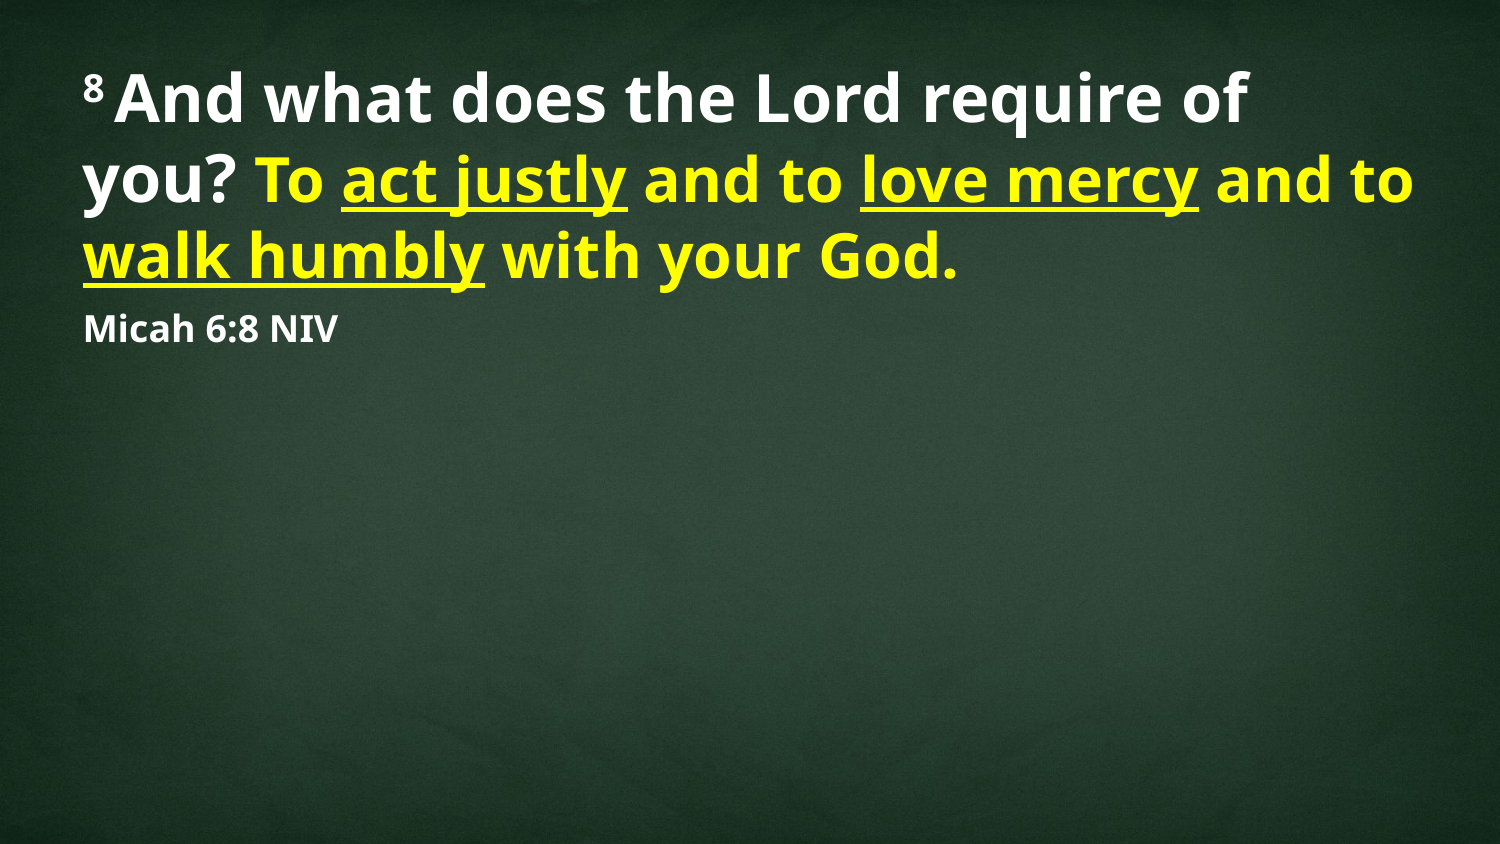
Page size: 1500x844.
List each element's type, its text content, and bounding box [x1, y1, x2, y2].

picture [0, 0, 1500, 844]
list 8 And what does the Lord require of you? To act justly and to love mercy and to walk humbly with your God. Micah 6:8 NIV [74, 47, 1426, 755]
